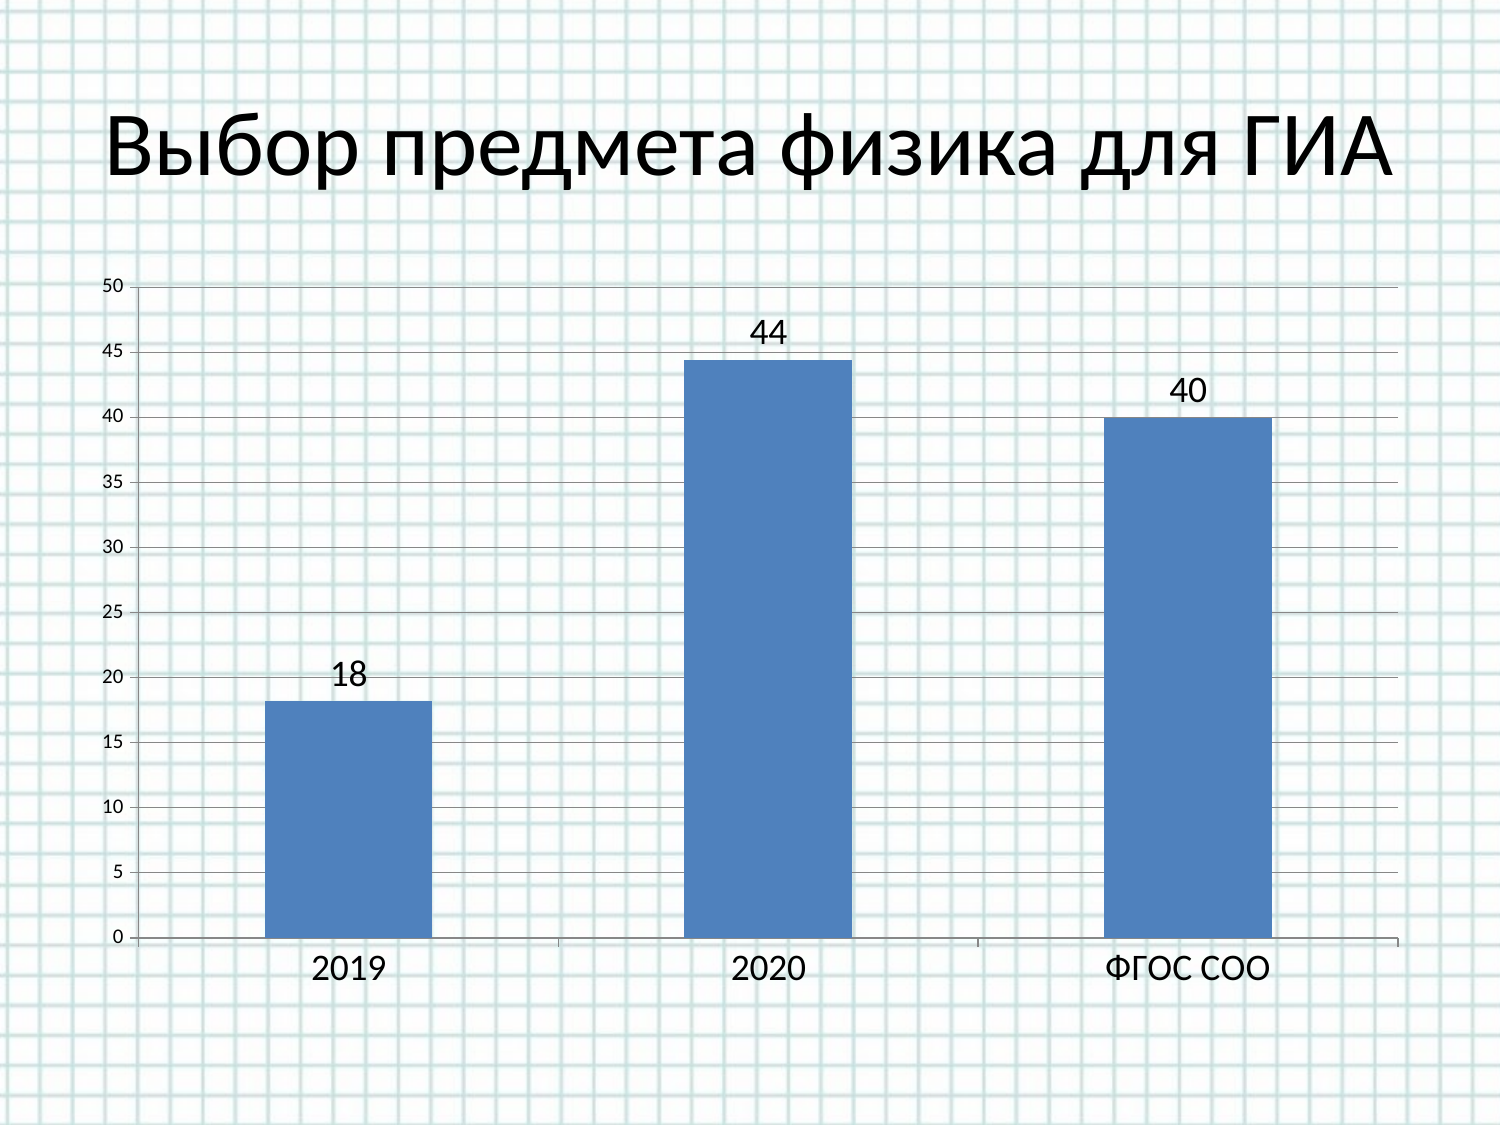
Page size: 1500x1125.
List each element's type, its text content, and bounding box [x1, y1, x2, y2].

chart [74, 262, 1426, 1006]
title Выбор предмета физика для ГИА [75, 45, 1425, 233]
